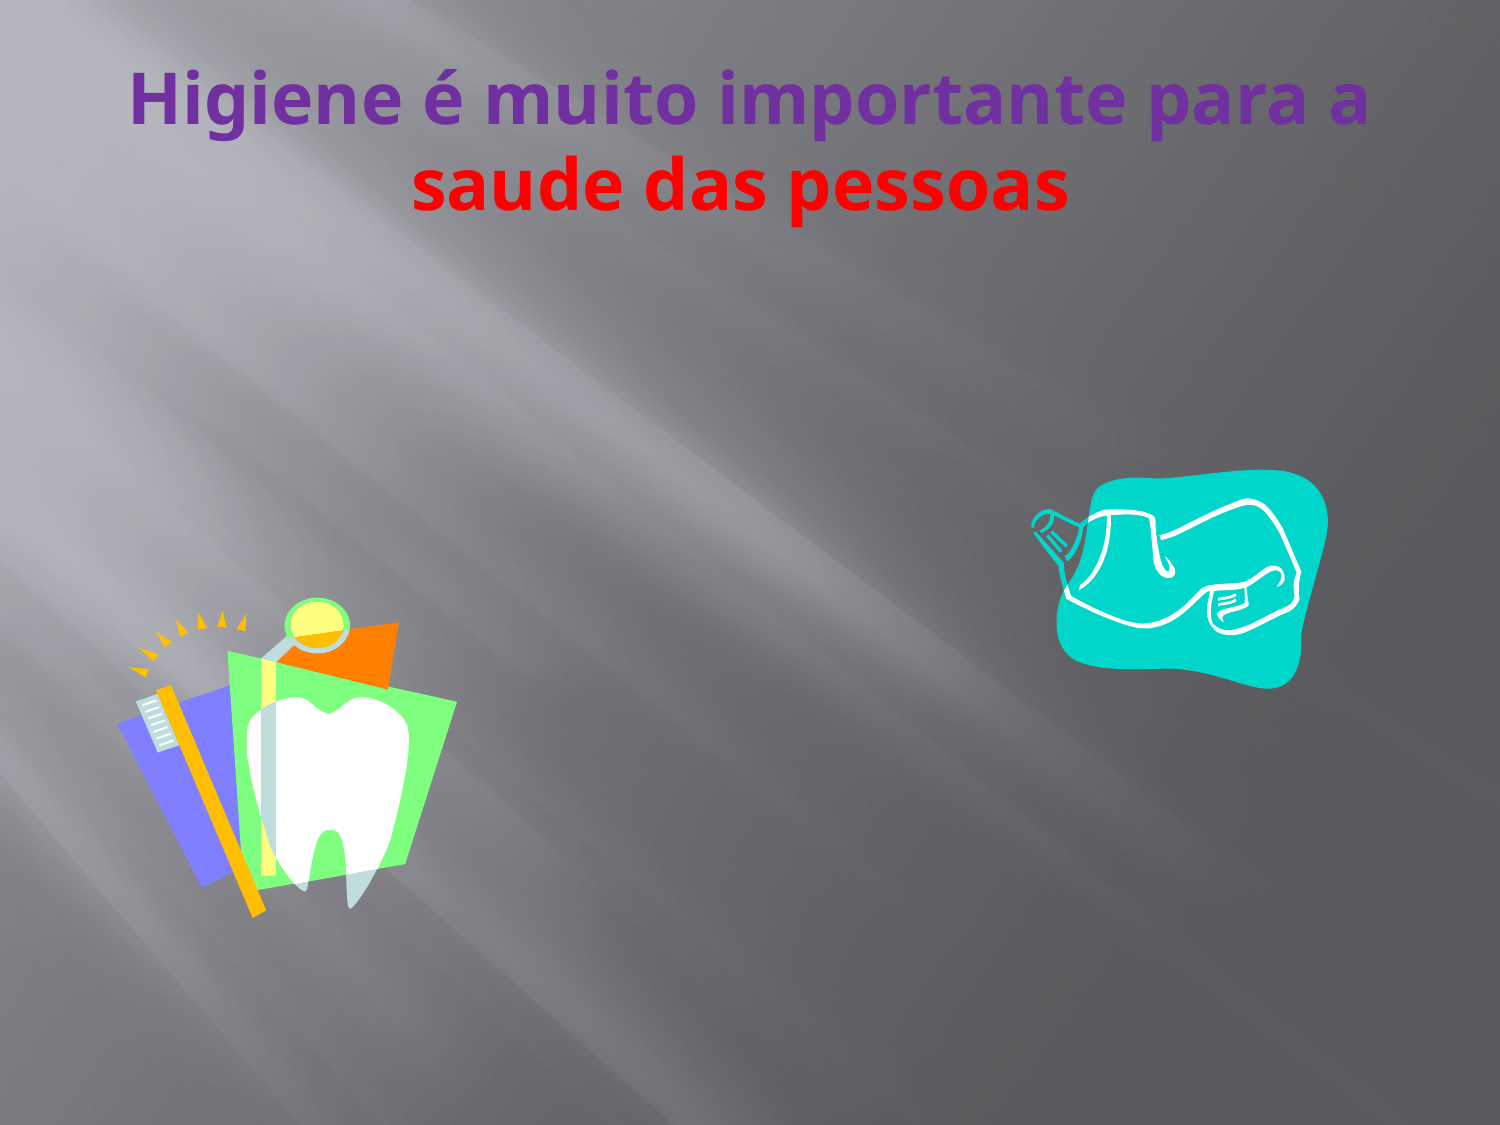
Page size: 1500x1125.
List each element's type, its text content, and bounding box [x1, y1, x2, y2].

title Higiene é muito importante para a saude das pessoas [75, 45, 1425, 233]
picture [116, 597, 458, 919]
picture [1031, 468, 1329, 690]
